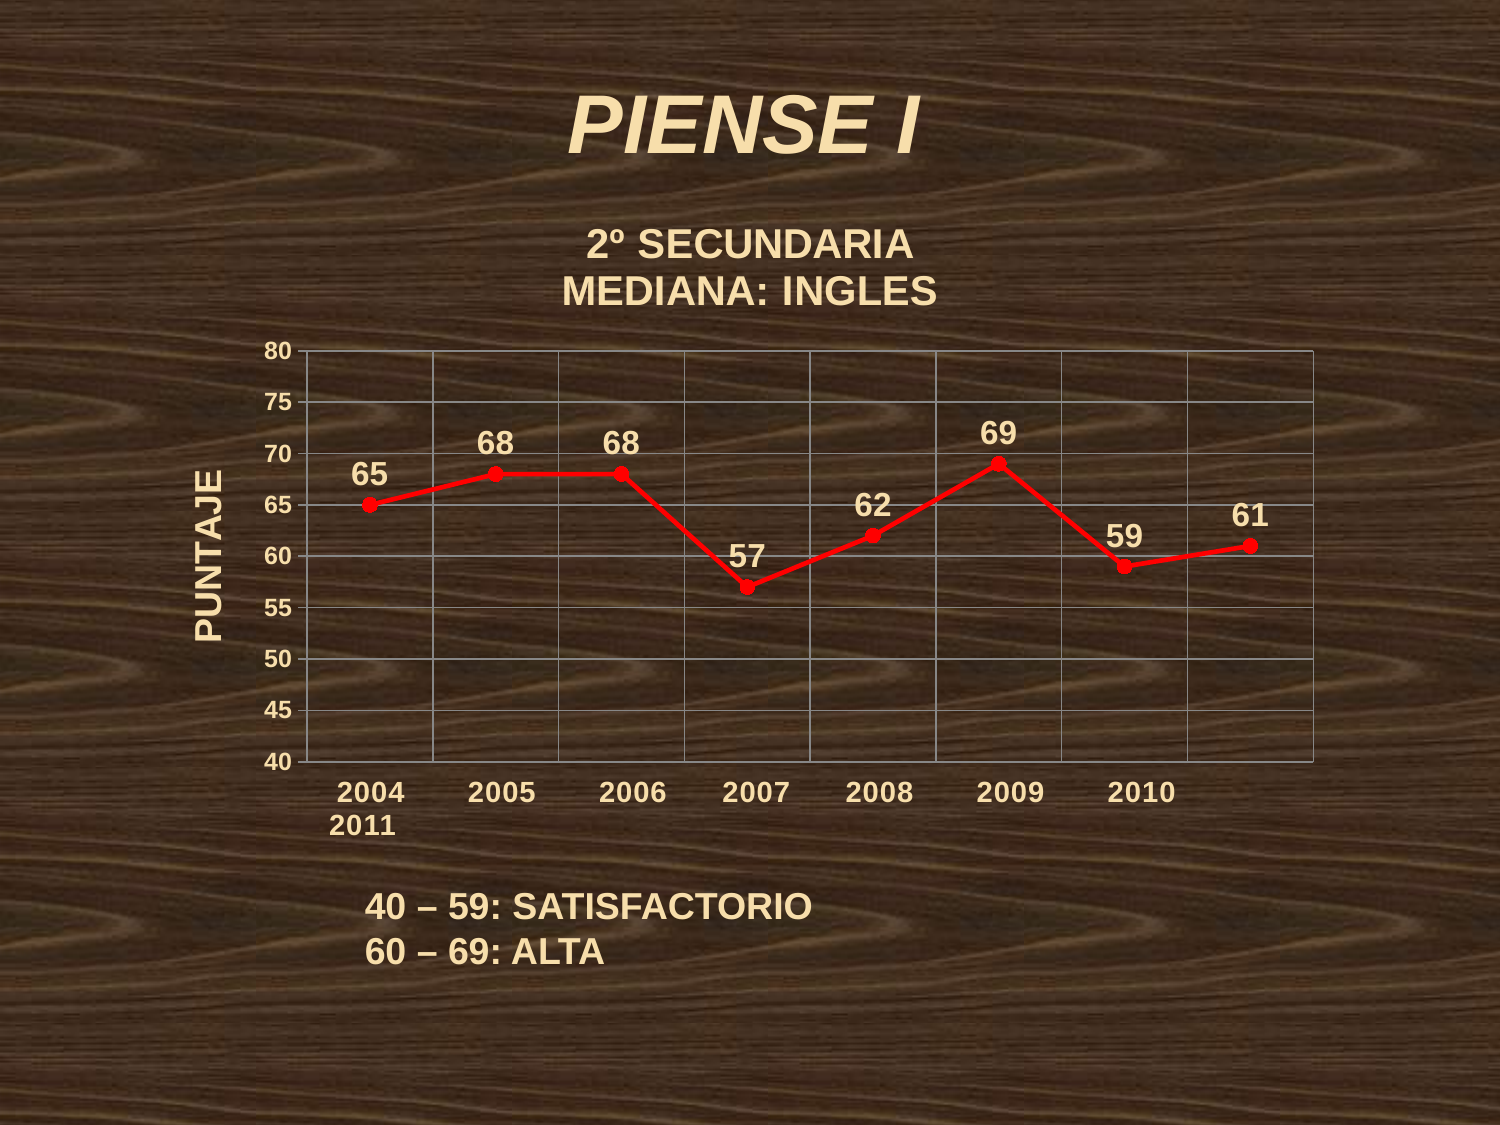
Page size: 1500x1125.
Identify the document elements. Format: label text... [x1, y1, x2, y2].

text_box 40 – 59: SATISFACTORIO 60 – 69: ALTA [349, 874, 863, 980]
chart [149, 187, 1351, 838]
picture [0, 0, 1500, 1125]
text_box PIENSE I [399, 62, 1088, 178]
